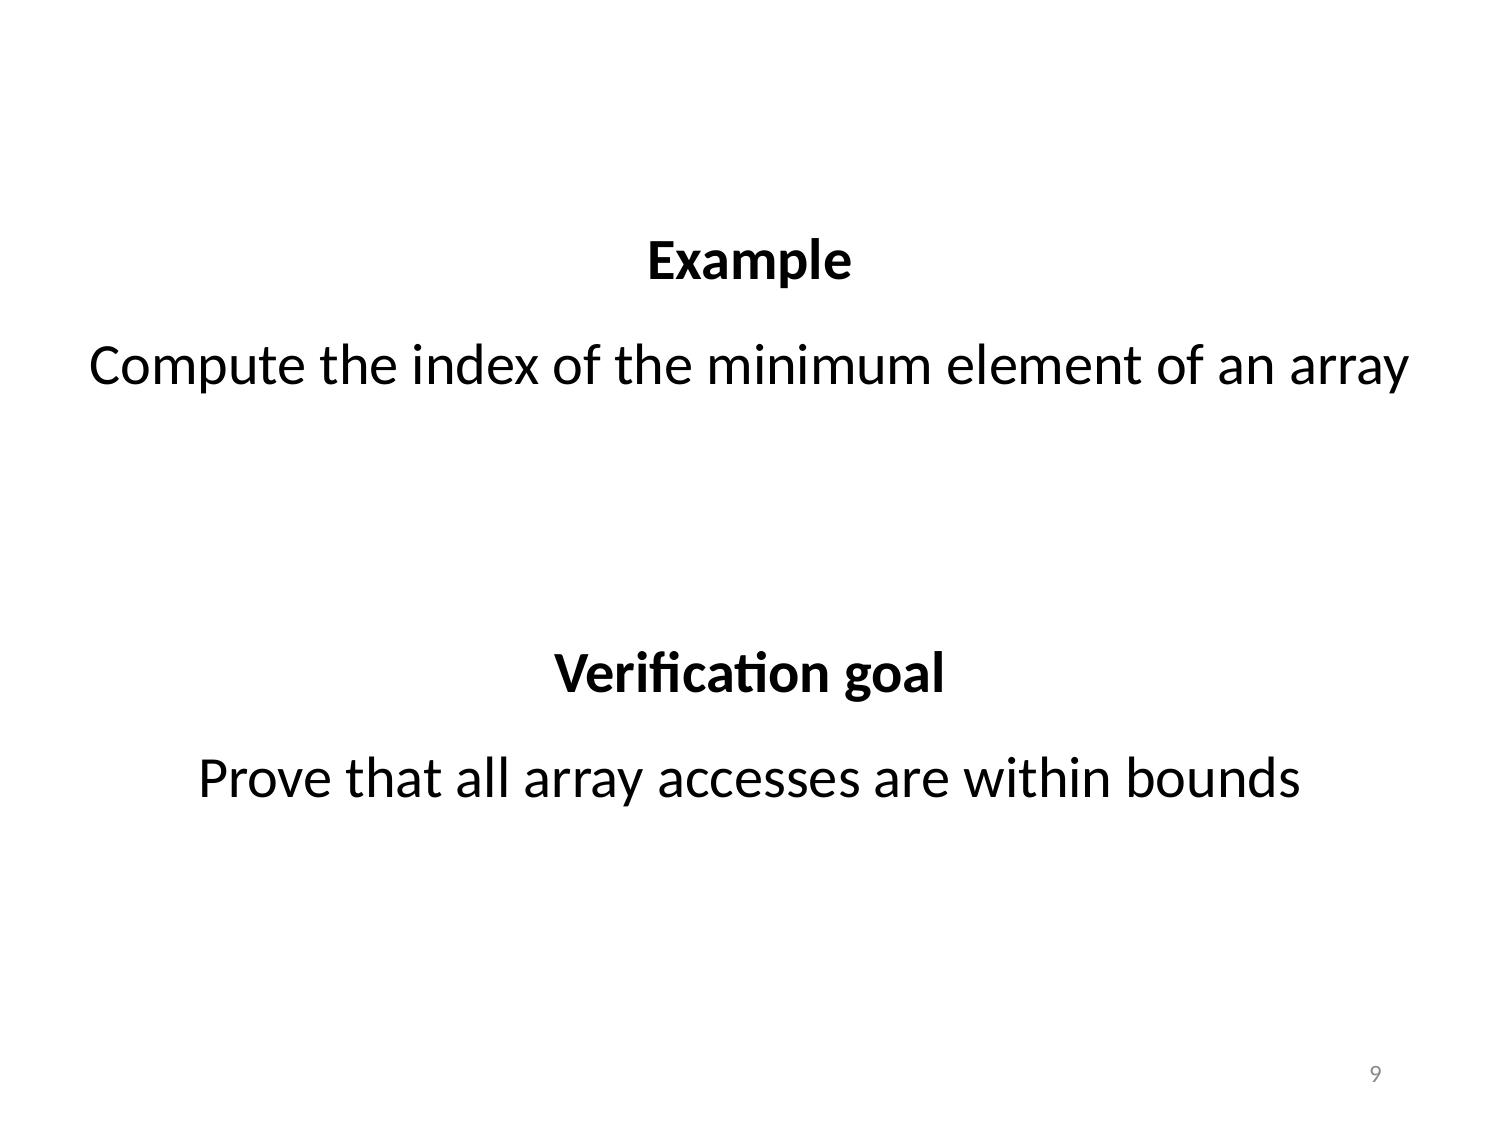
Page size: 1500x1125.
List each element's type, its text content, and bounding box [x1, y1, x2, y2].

text_box Example Compute the index of the minimum element of an array [0, 178, 1500, 404]
slide_number 9 [1059, 1042, 1397, 1103]
text_box Verification goal Prove that all array accesses are within bounds [0, 591, 1500, 817]
